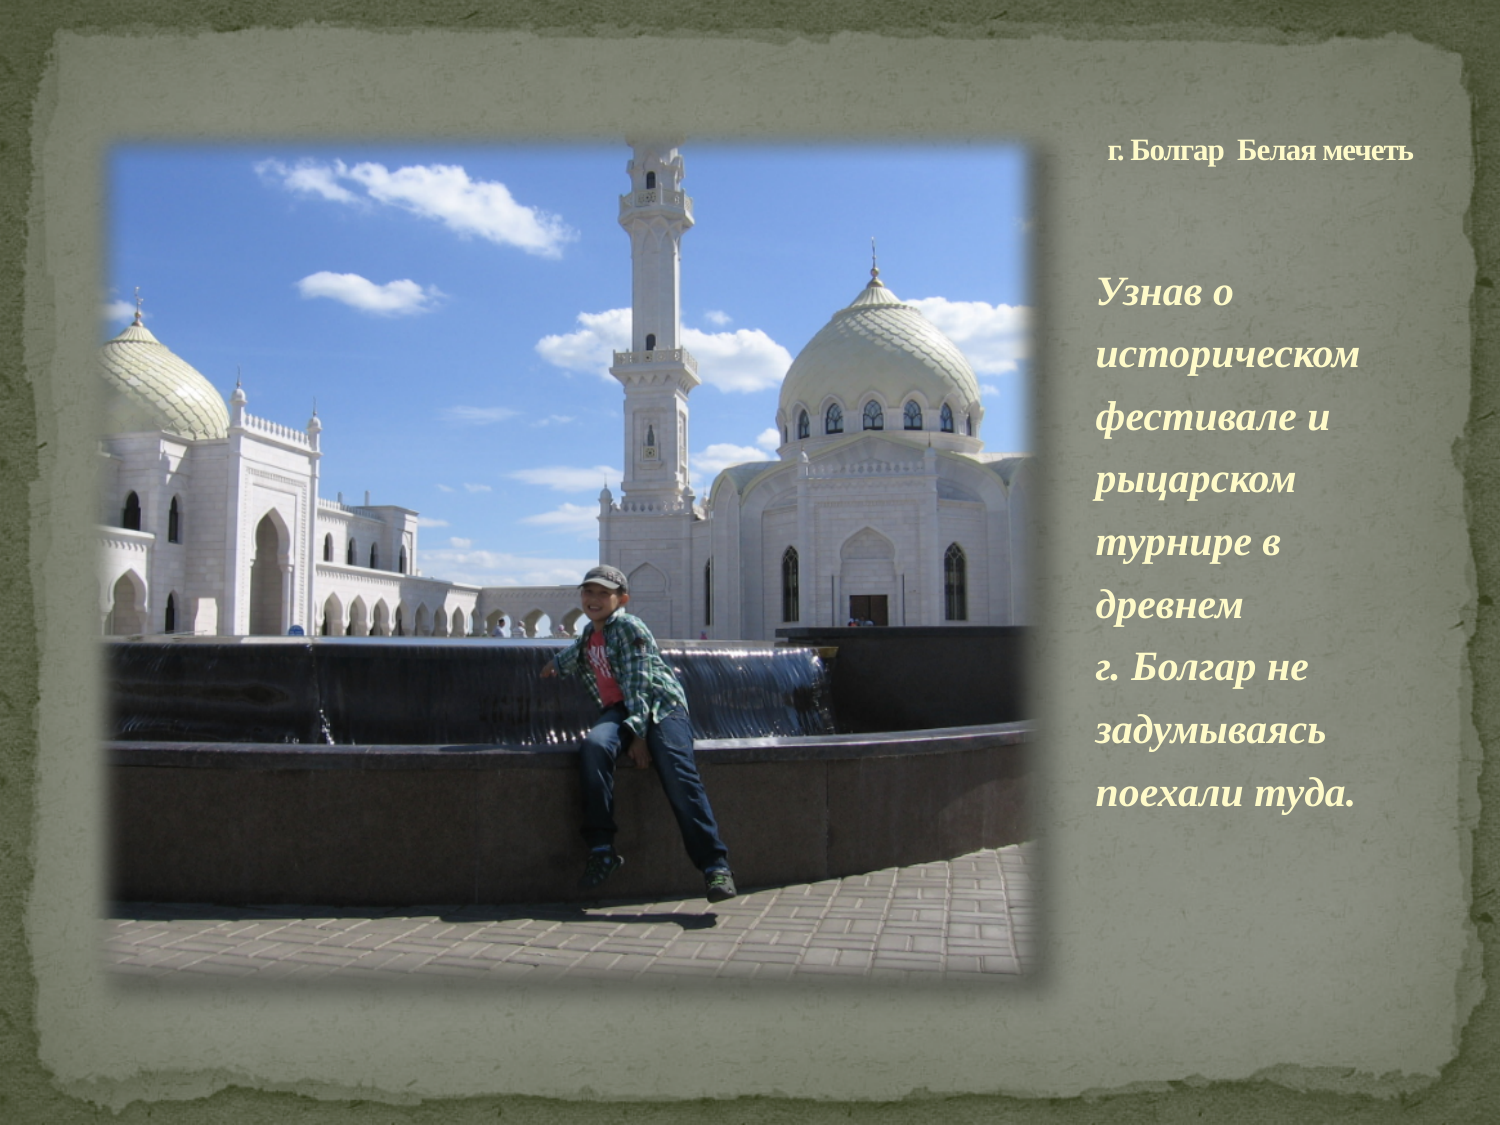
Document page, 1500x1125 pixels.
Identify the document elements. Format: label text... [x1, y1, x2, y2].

list Узнав о историческом фестивале и рыцарском турнире в древнем г. Болгар не задумываясь поехали туда. [1080, 243, 1425, 988]
title г. Болгар Белая мечеть [1092, 113, 1431, 212]
picture [89, 126, 1045, 989]
